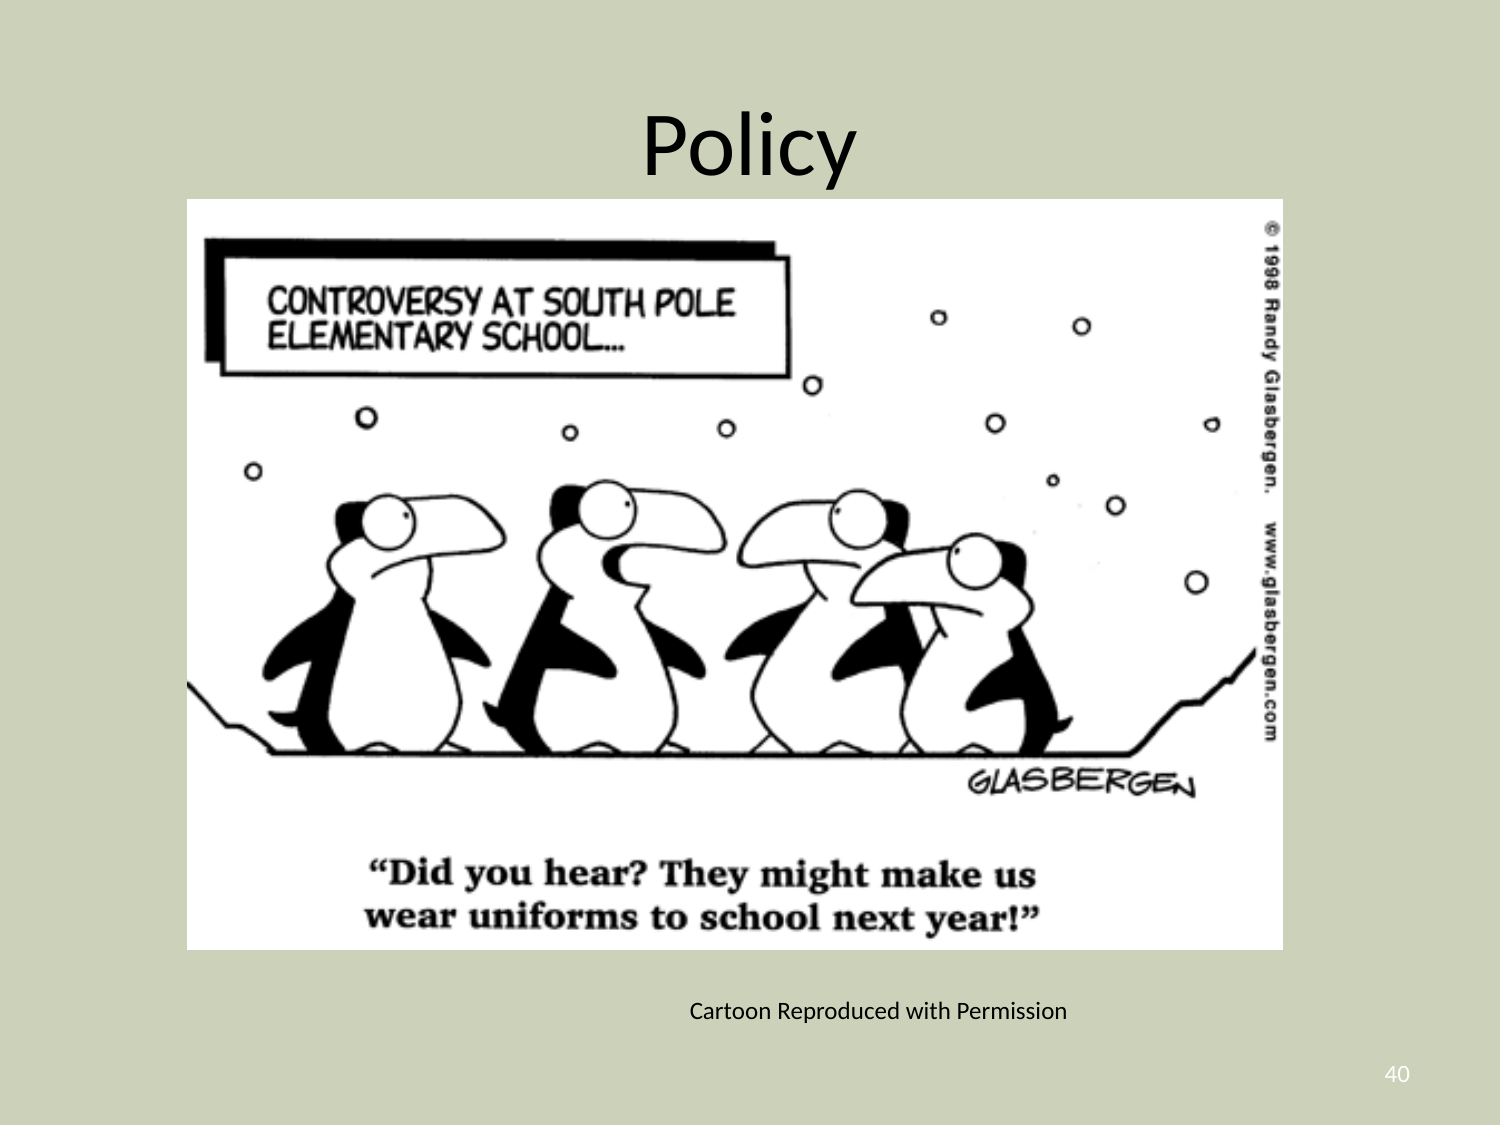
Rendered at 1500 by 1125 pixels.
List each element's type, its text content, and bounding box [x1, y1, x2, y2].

title Policy [75, 45, 1425, 233]
text_box Cartoon Reproduced with Permission [674, 987, 1438, 1033]
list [187, 199, 1283, 951]
slide_number 40 [1074, 1042, 1425, 1103]
